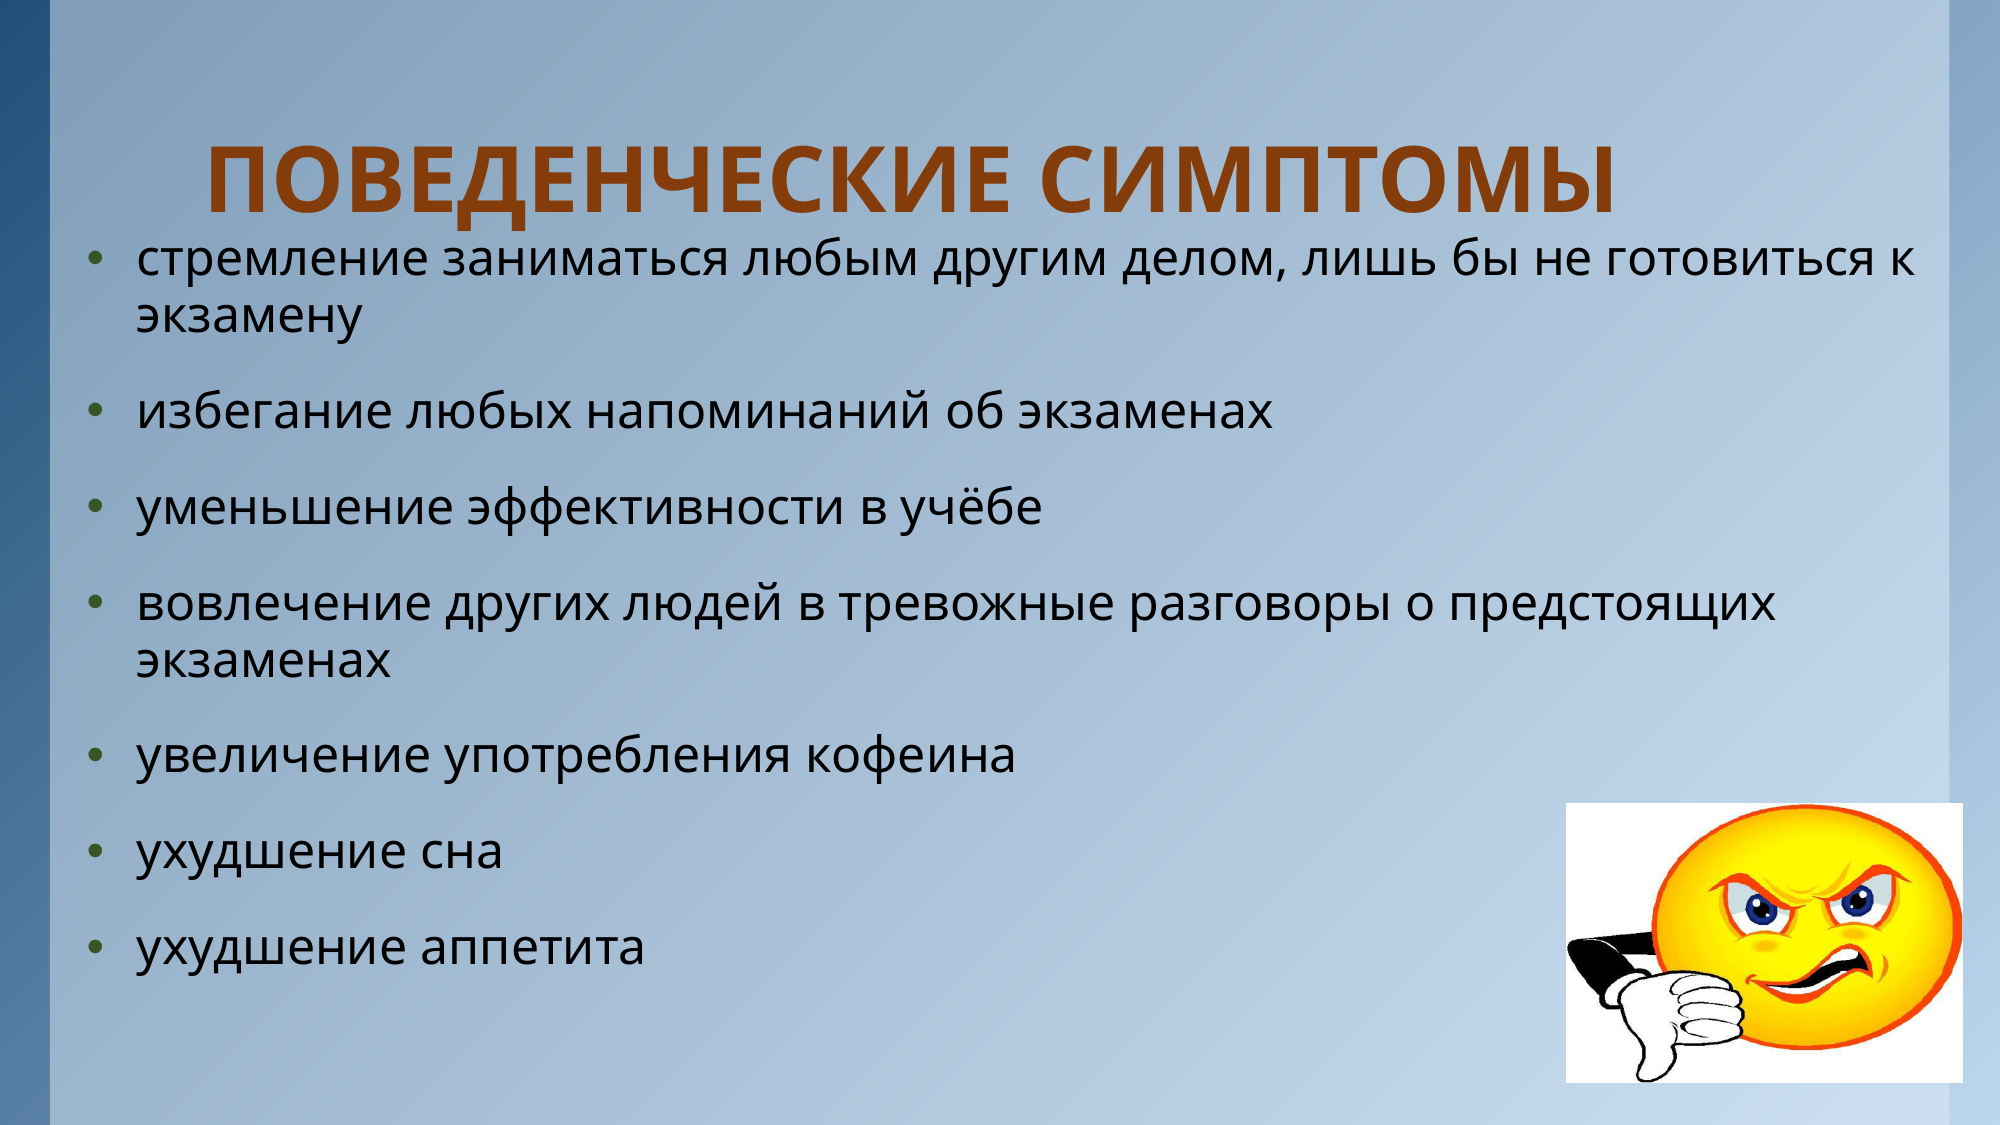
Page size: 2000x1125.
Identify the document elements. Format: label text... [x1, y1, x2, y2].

title ПОВЕДЕНЧЕСКИЕ СИМПТОМЫ [183, 12, 1850, 219]
list стремление заниматься любым другим делом, лишь бы не готовиться к экзамену избегание любых напоминаний об экзаменах уменьшение эффективности в учёбе вовлечение других людей в тревожные разговоры о предстоящих экзаменах увеличение употребления кофеина ухудшение сна ухудшение аппетита [66, 219, 1967, 1059]
picture [1566, 803, 1963, 1083]
